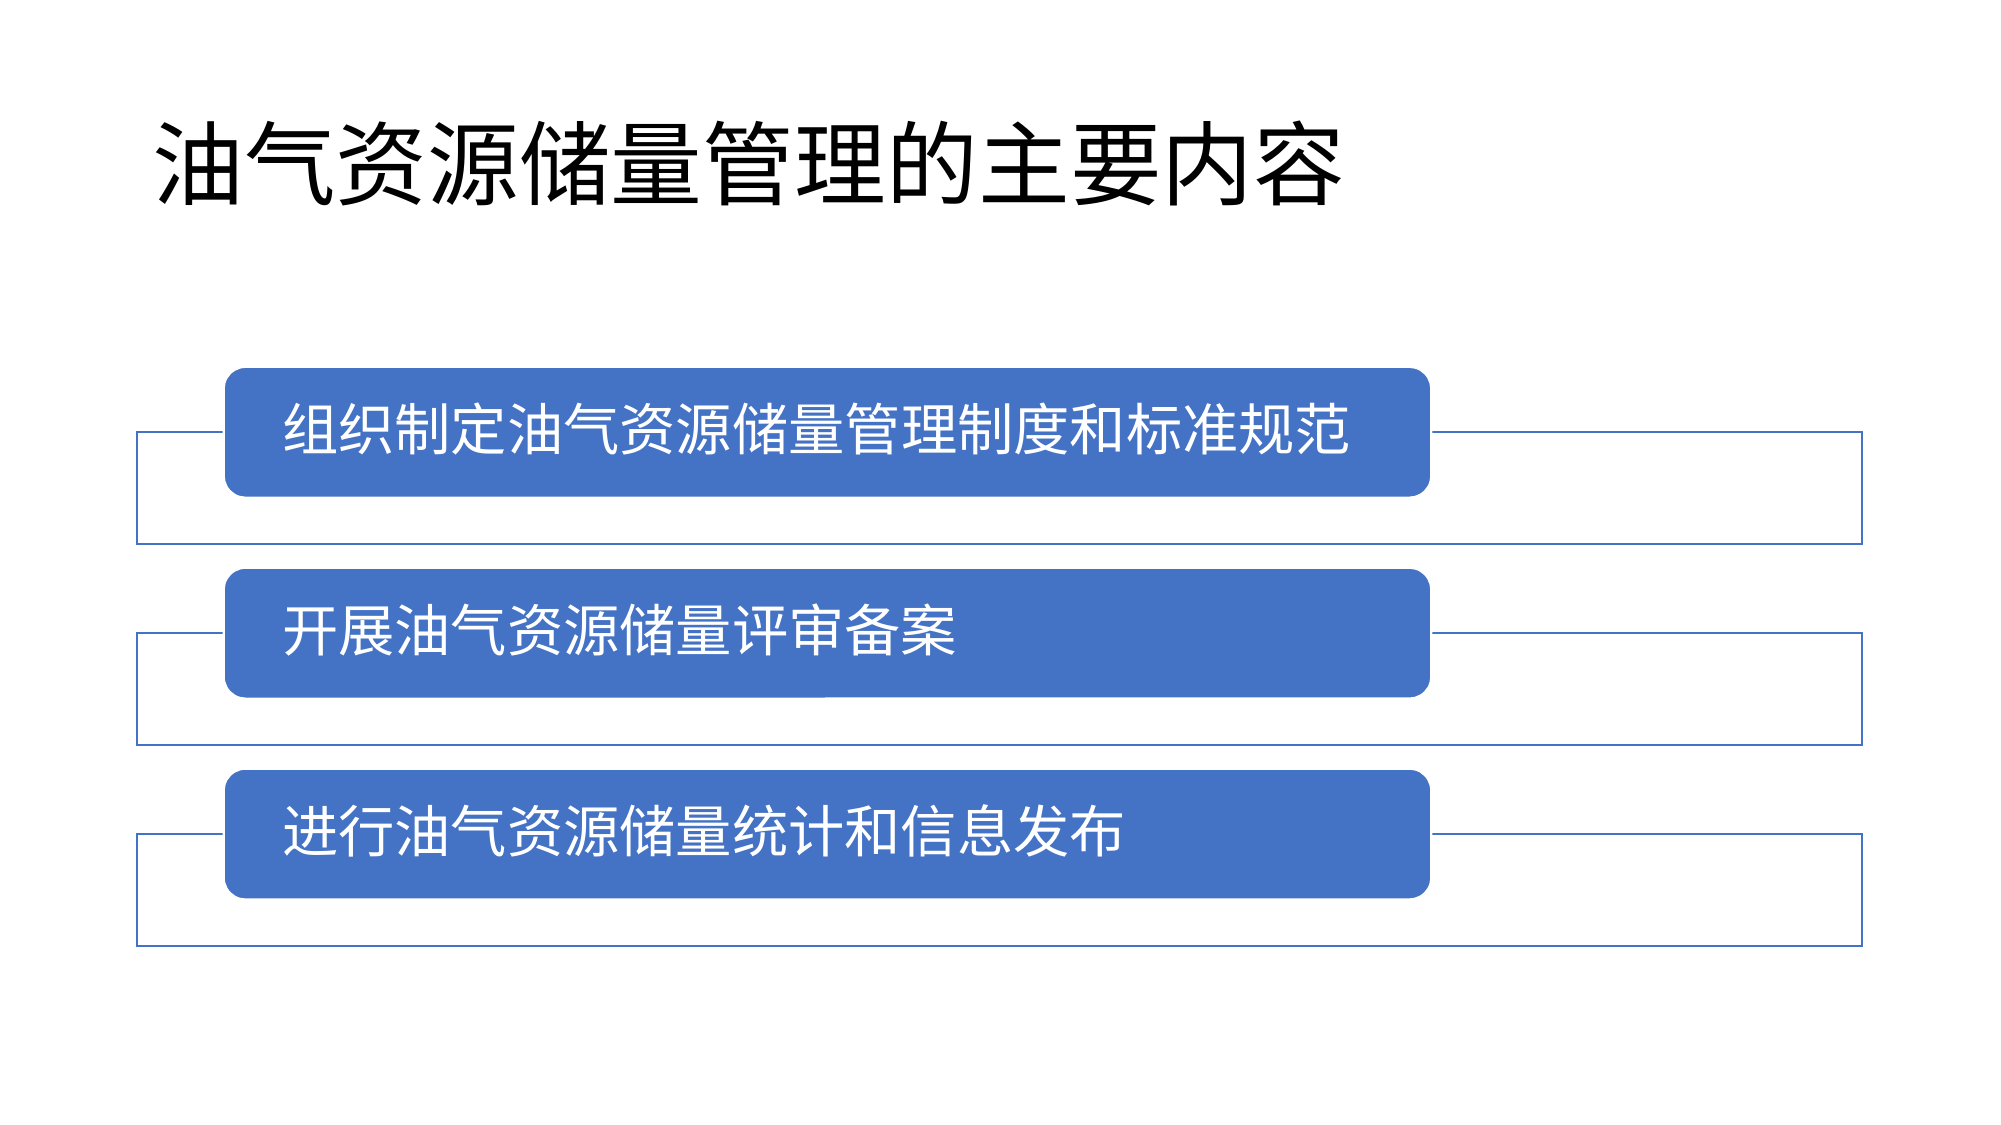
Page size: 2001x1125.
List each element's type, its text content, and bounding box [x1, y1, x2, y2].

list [137, 299, 1863, 1014]
title 油气资源储量管理的主要内容 [137, 59, 1863, 278]
